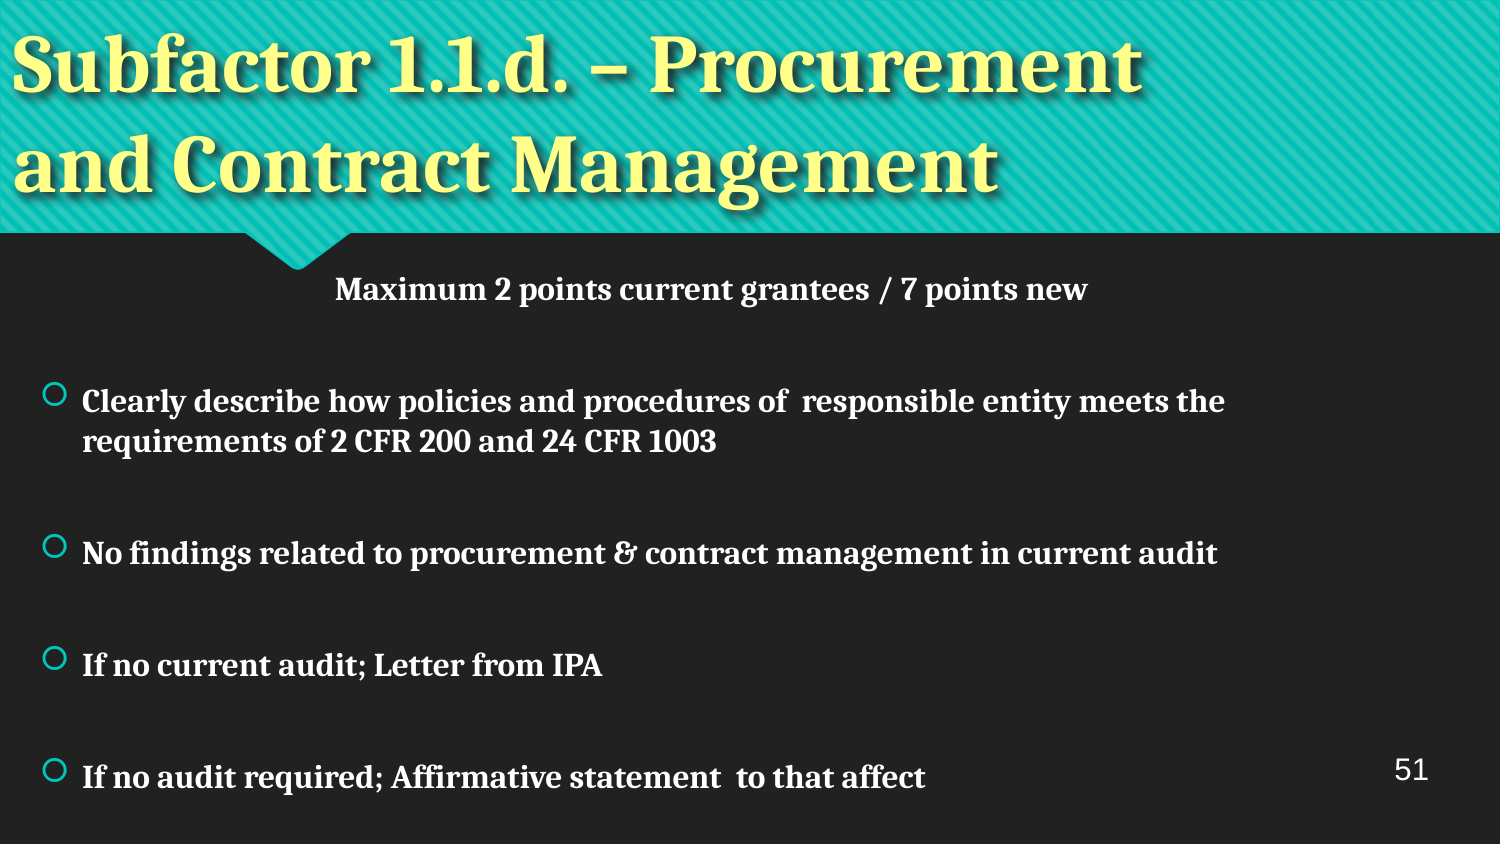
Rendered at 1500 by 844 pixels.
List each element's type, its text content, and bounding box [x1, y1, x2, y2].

list Maximum 2 points current grantees / 7 points new Clearly describe how policies and procedures of responsible entity meets the requirements of 2 CFR 200 and 24 CFR 1003 No findings related to procurement & contract management in current audit If no current audit; Letter from IPA If no audit required; Affirmative statement to that affect [24, 246, 1400, 695]
slide_number 51 [1313, 727, 1445, 789]
title Subfactor 1.1.d. – Procurement and Contract Management [0, 96, 1300, 217]
